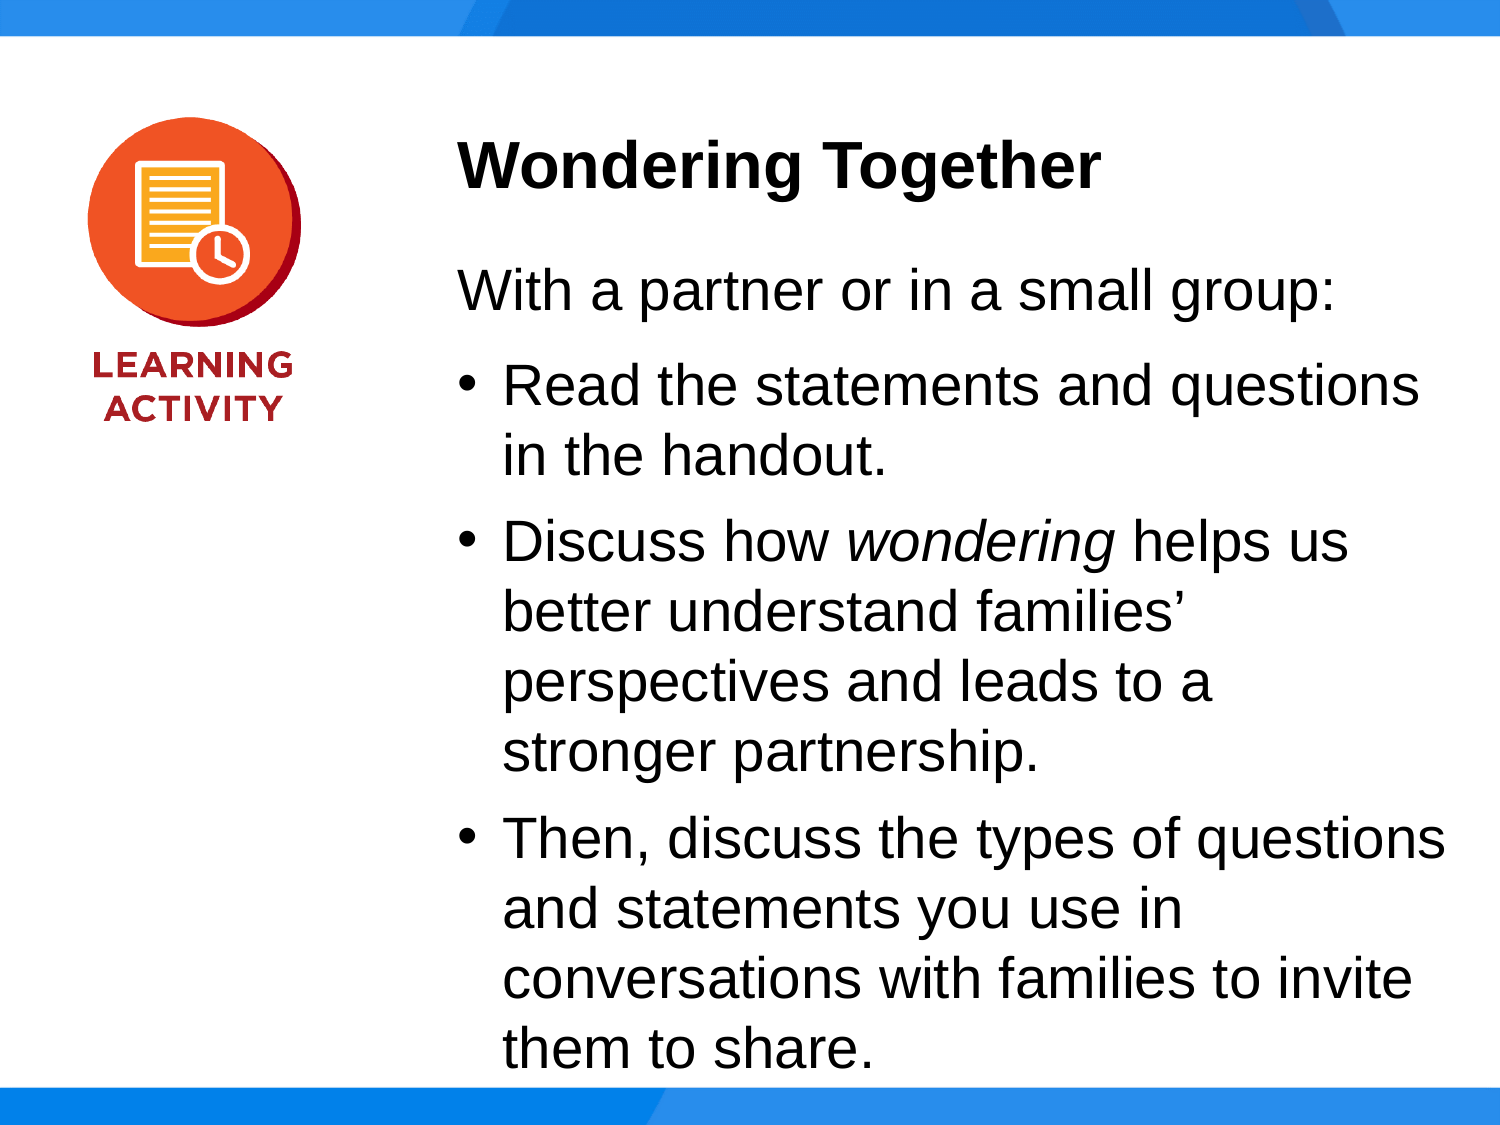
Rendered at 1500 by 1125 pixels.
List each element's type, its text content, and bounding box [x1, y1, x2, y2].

list Wondering Together With a partner or in a small group: Read the statements and questions in the handout. Discuss how wondering helps us better understand families’ perspectives and leads to a stronger partnership. Then, discuss the types of questions and statements you use in conversations with families to invite them to share. [442, 114, 1478, 1084]
picture [0, 0, 1500, 1125]
